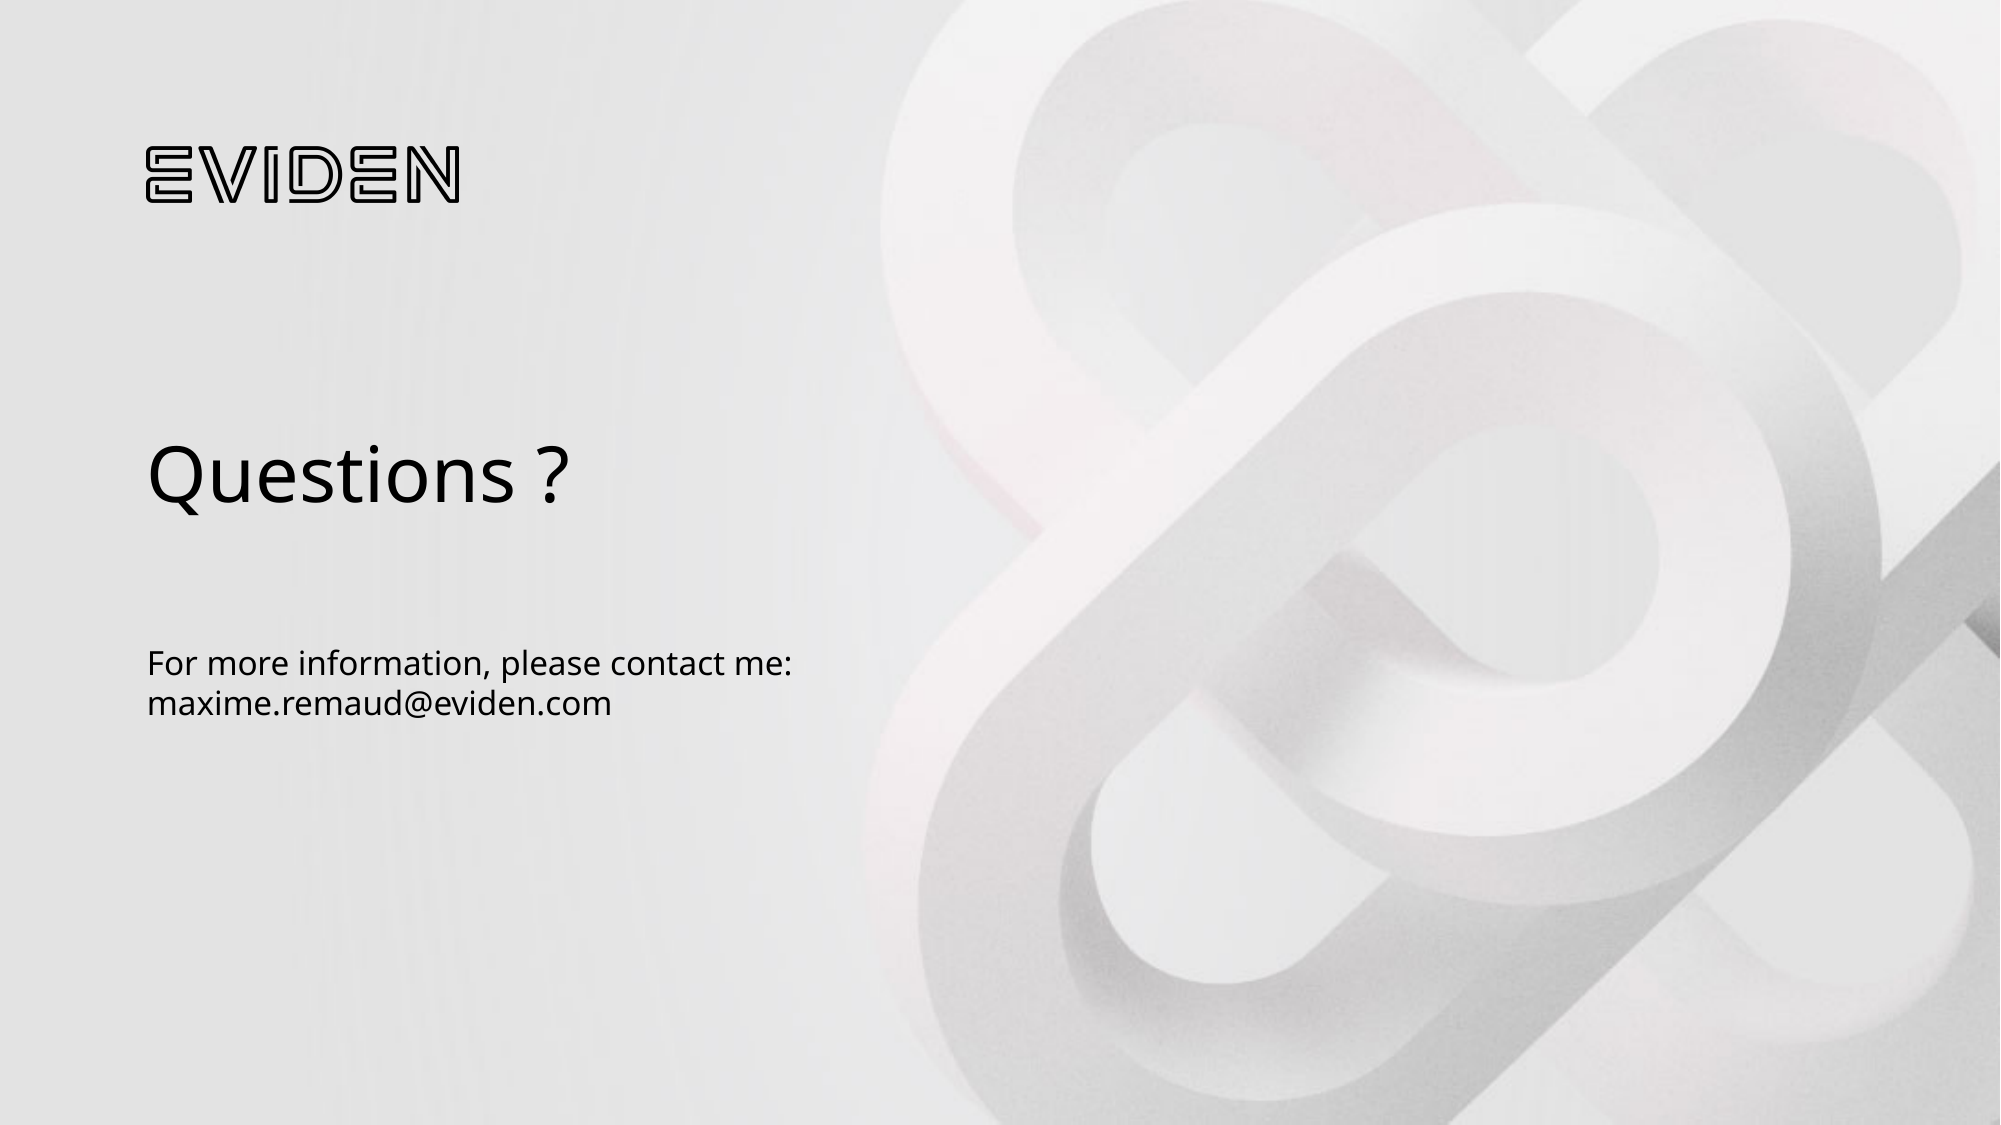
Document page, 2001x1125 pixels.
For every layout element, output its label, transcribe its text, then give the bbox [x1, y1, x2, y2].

title Questions ? [131, 425, 1632, 612]
picture [0, 0, 2000, 1125]
text_box For more information, please contact me: maxime.remaud@eviden.com [131, 642, 1632, 741]
